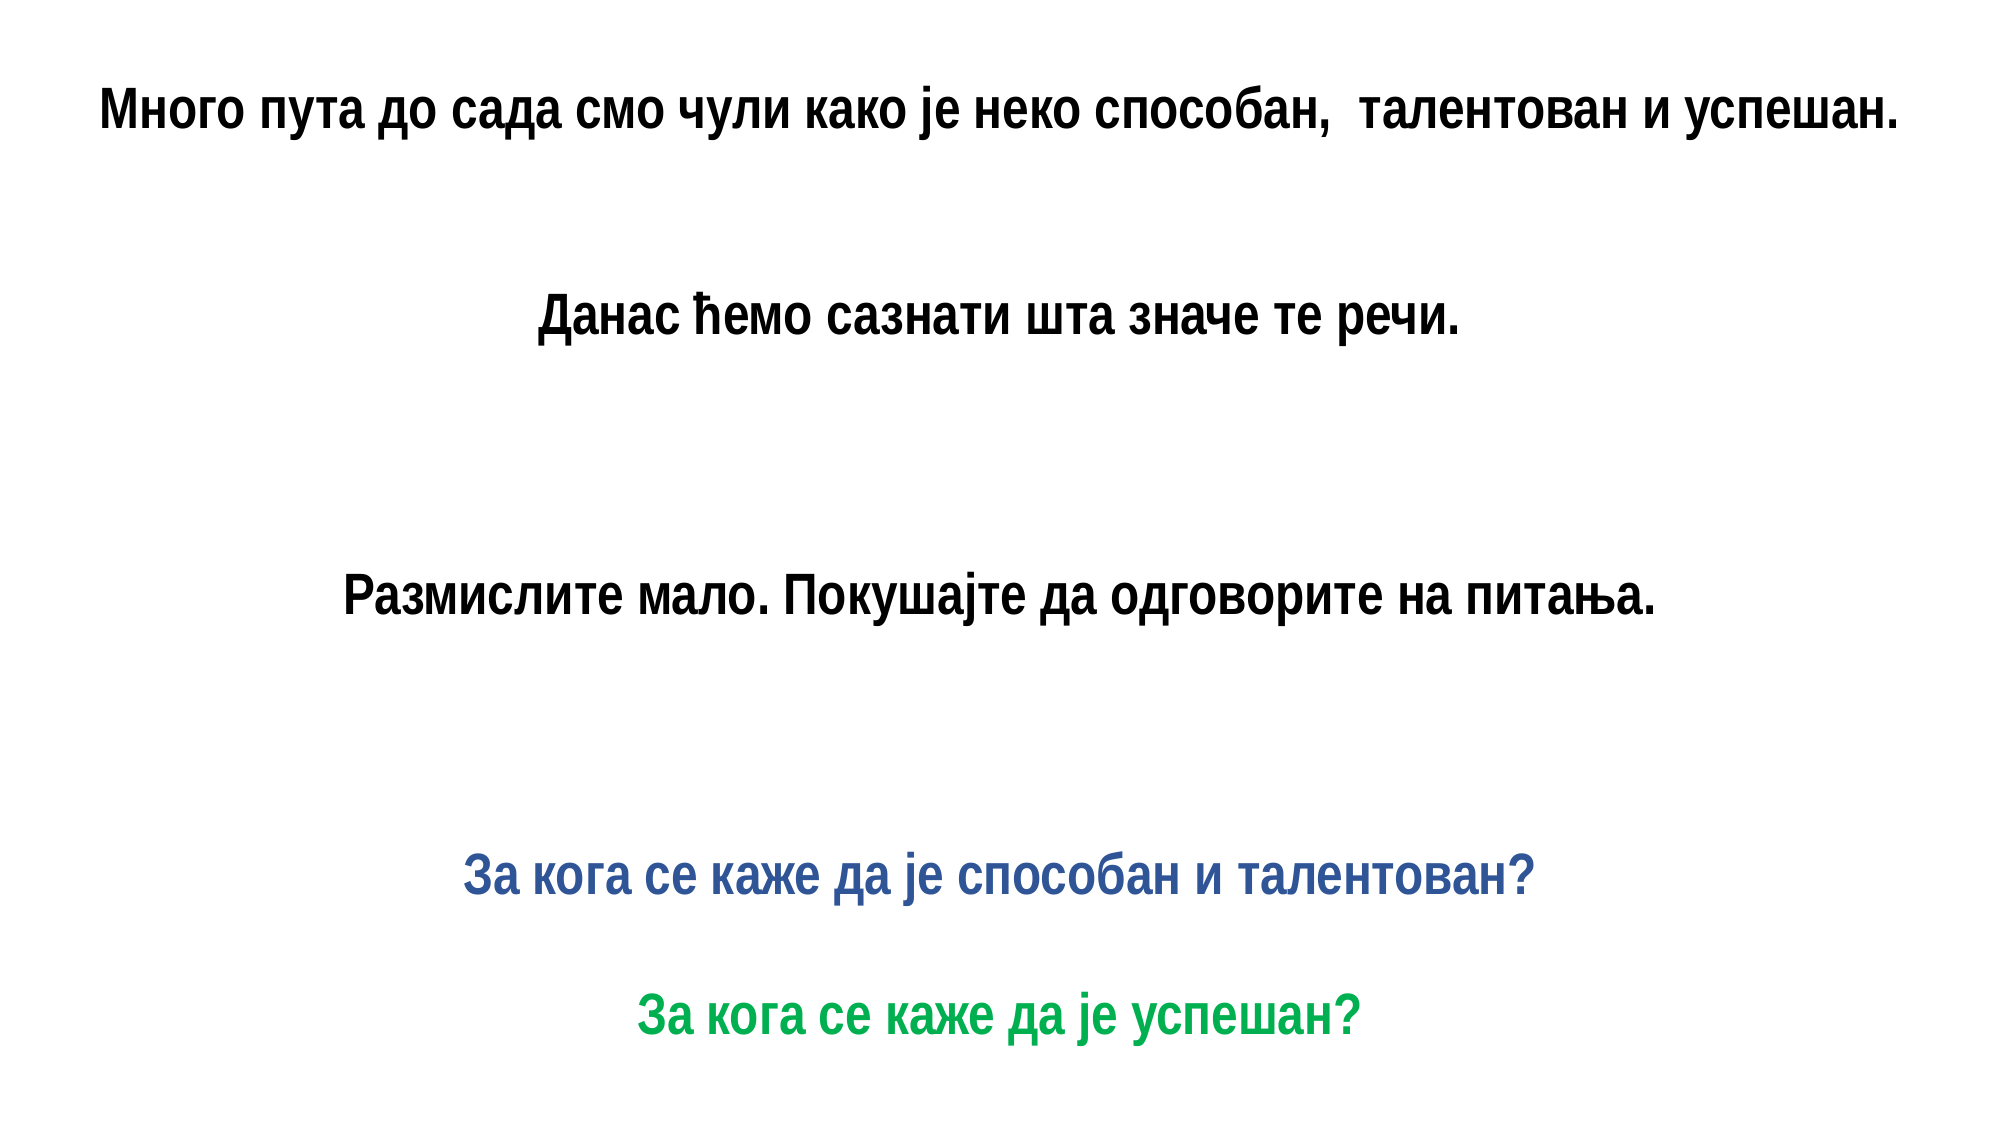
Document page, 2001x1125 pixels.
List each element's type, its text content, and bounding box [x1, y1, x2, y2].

text_box Данас ћемо сазнати шта значе те речи. Размислите мало. Покушајте да одговорите на питања. За кога се каже да је способан и талентован? За кога се каже да је успешан? [0, 198, 2000, 1054]
text_box Много пута до сада смо чули како је неко способан, талентован и успешан. [0, 63, 2000, 148]
